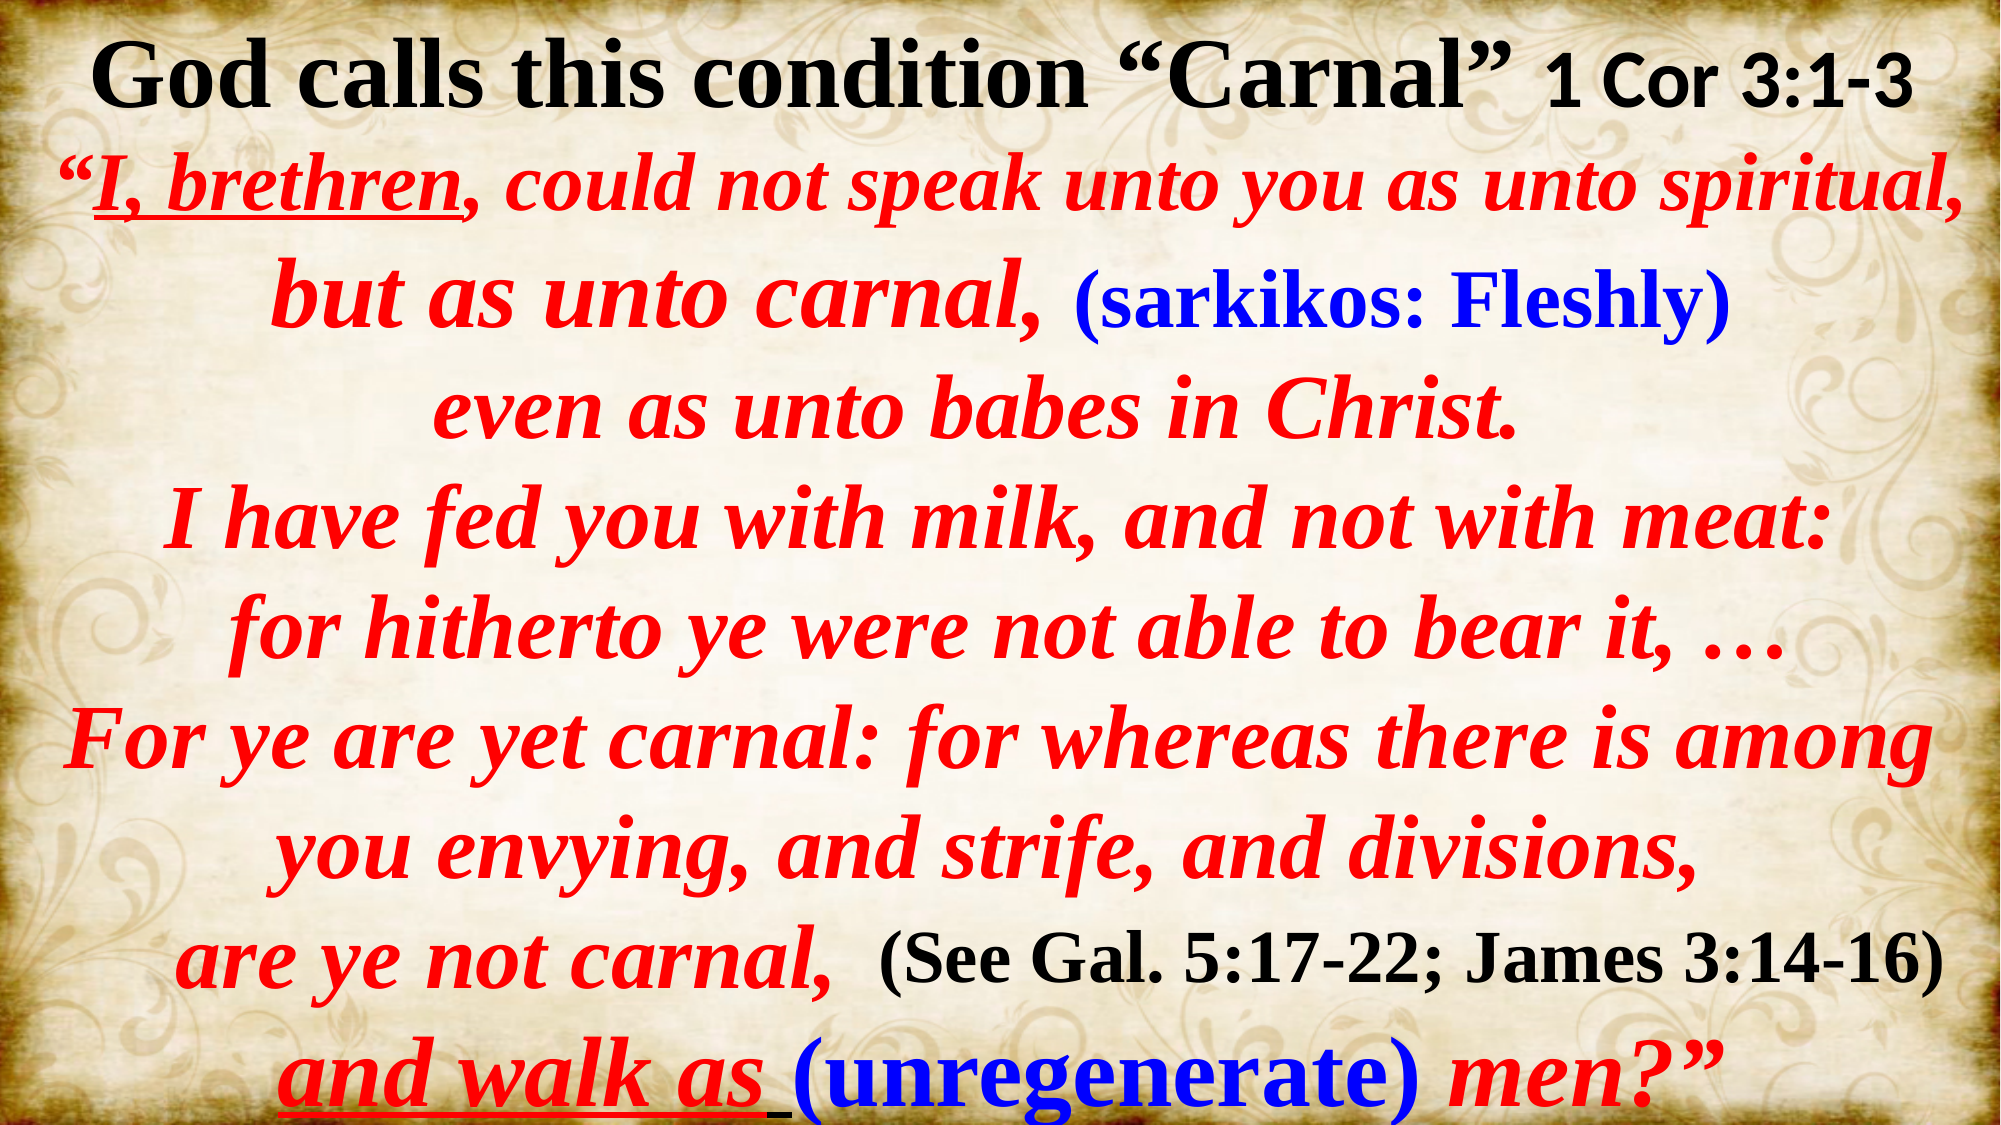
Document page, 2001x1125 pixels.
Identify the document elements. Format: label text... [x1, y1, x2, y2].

text_box (See Gal. 5:17-22; James 3:14-16) [774, 899, 2000, 1005]
text_box God calls this condition “Carnal” 1 Cor 3:1-3 “I, brethren, could not speak unto you as unto spiritual, but as unto carnal, (sarkikos: Fleshly) even as unto babes in Christ. I have fed you with milk, and not with meat: for hitherto ye were not able to bear it, … For ye are yet carnal: for whereas there is among you envying, and strife, and divisions, are ye not carnal, and walk as (unregenerate) men?” [0, 0, 2000, 1125]
